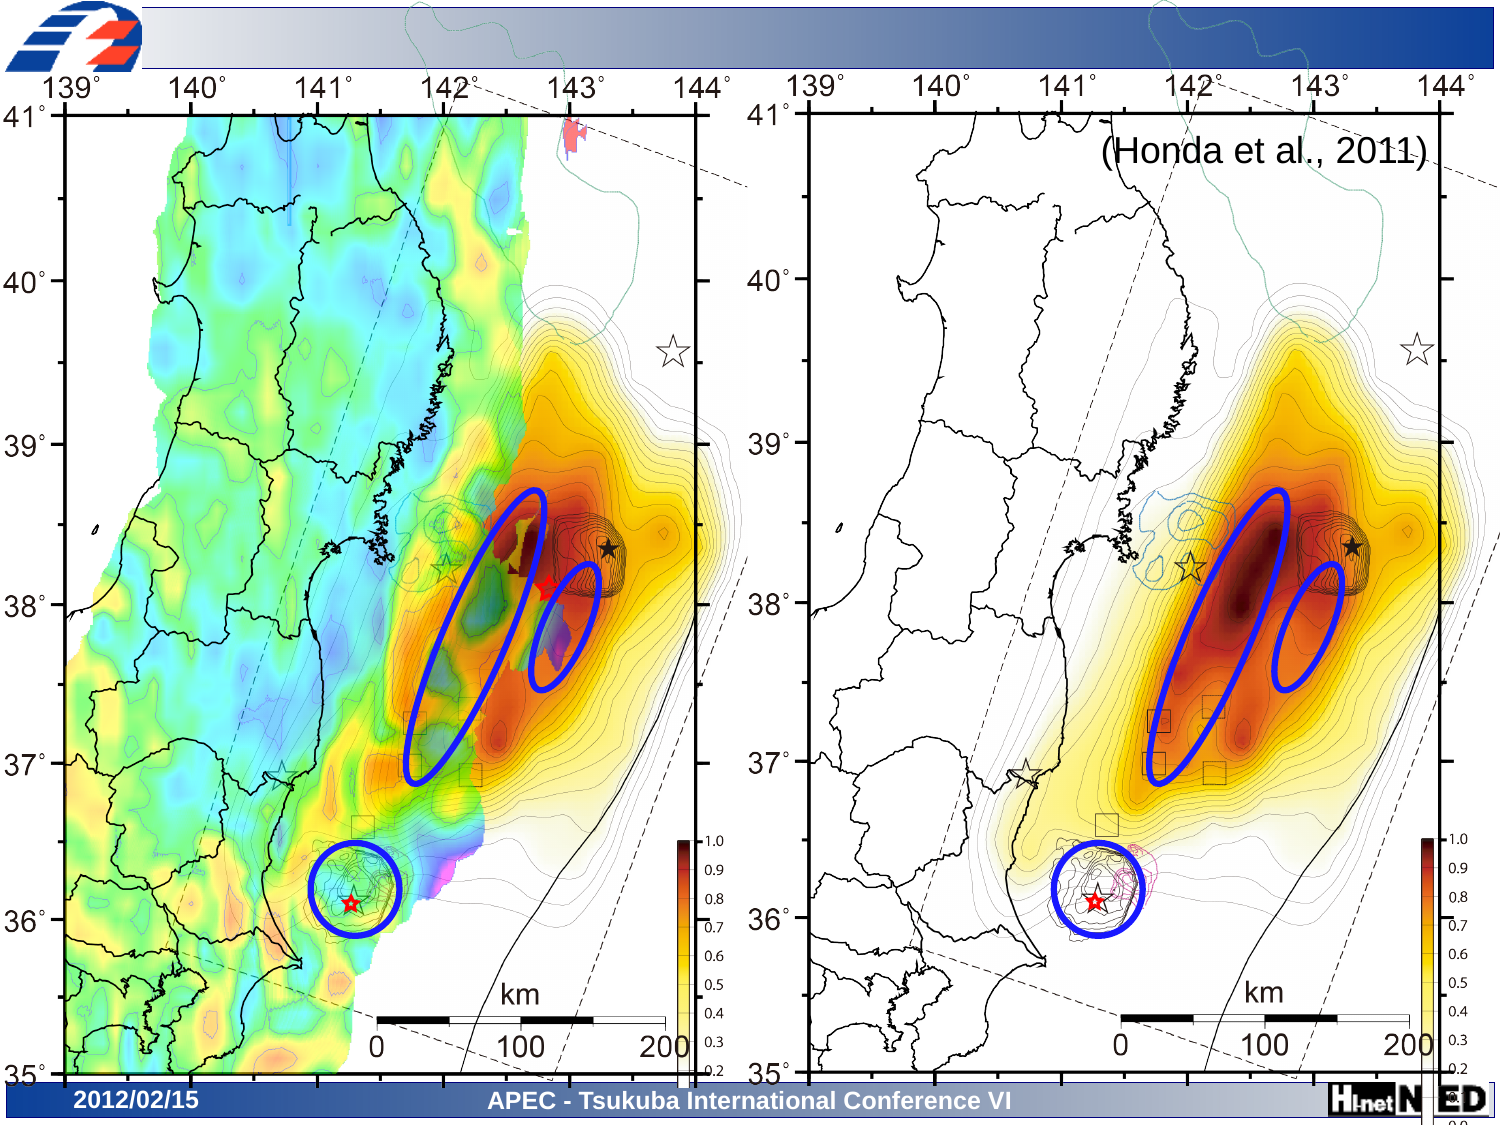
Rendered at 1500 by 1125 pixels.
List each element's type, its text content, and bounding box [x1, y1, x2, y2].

footer APEC - Tsukuba International Conference VI [446, 1098, 742, 1122]
picture [2, 0, 747, 1089]
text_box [1053, 477, 1331, 937]
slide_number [58, 1098, 409, 1122]
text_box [310, 477, 588, 937]
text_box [747, 0, 1500, 1125]
